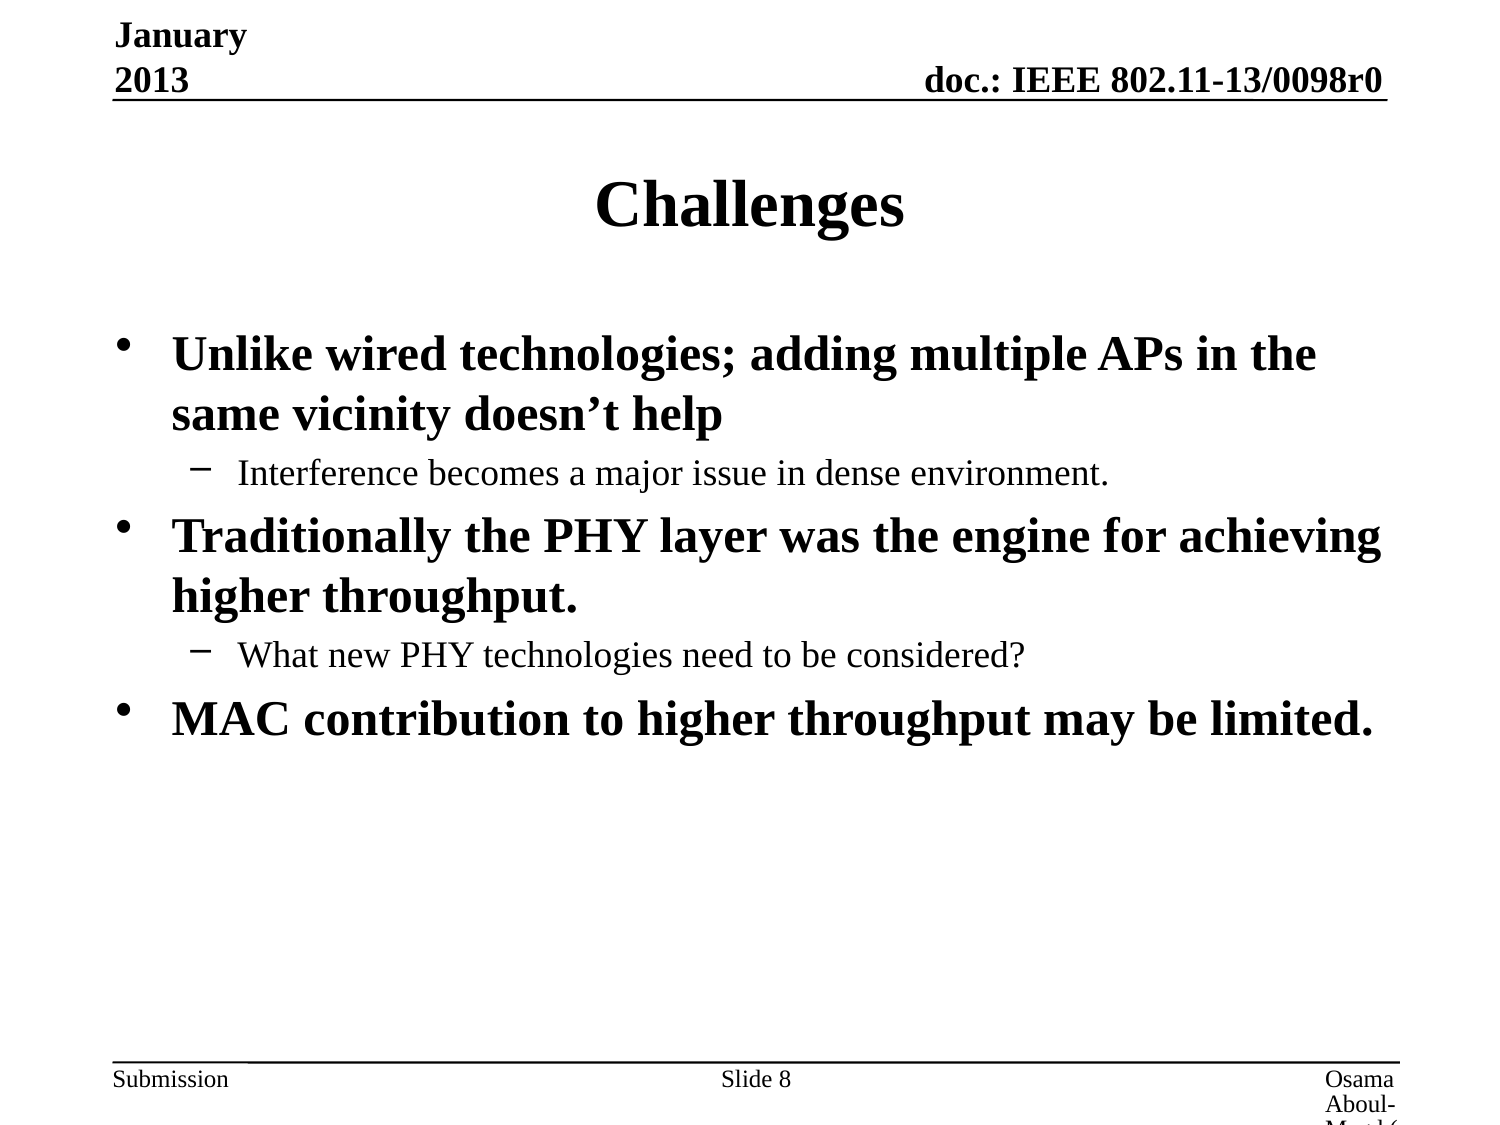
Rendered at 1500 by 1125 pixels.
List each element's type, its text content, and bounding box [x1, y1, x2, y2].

title Challenges [112, 112, 1388, 288]
footer Osama Aboul-Magd (Huawei Technologies) [1324, 1061, 1402, 1093]
slide_number Slide 8 [712, 1061, 800, 1093]
list Unlike wired technologies; adding multiple APs in the same vicinity doesn’t help Interference becomes a major issue in dense environment. Traditionally the PHY layer was the engine for achieving higher throughput. What new PHY technologies need to be considered? MAC contribution to higher throughput may be limited. [100, 312, 1412, 988]
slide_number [114, 54, 290, 101]
